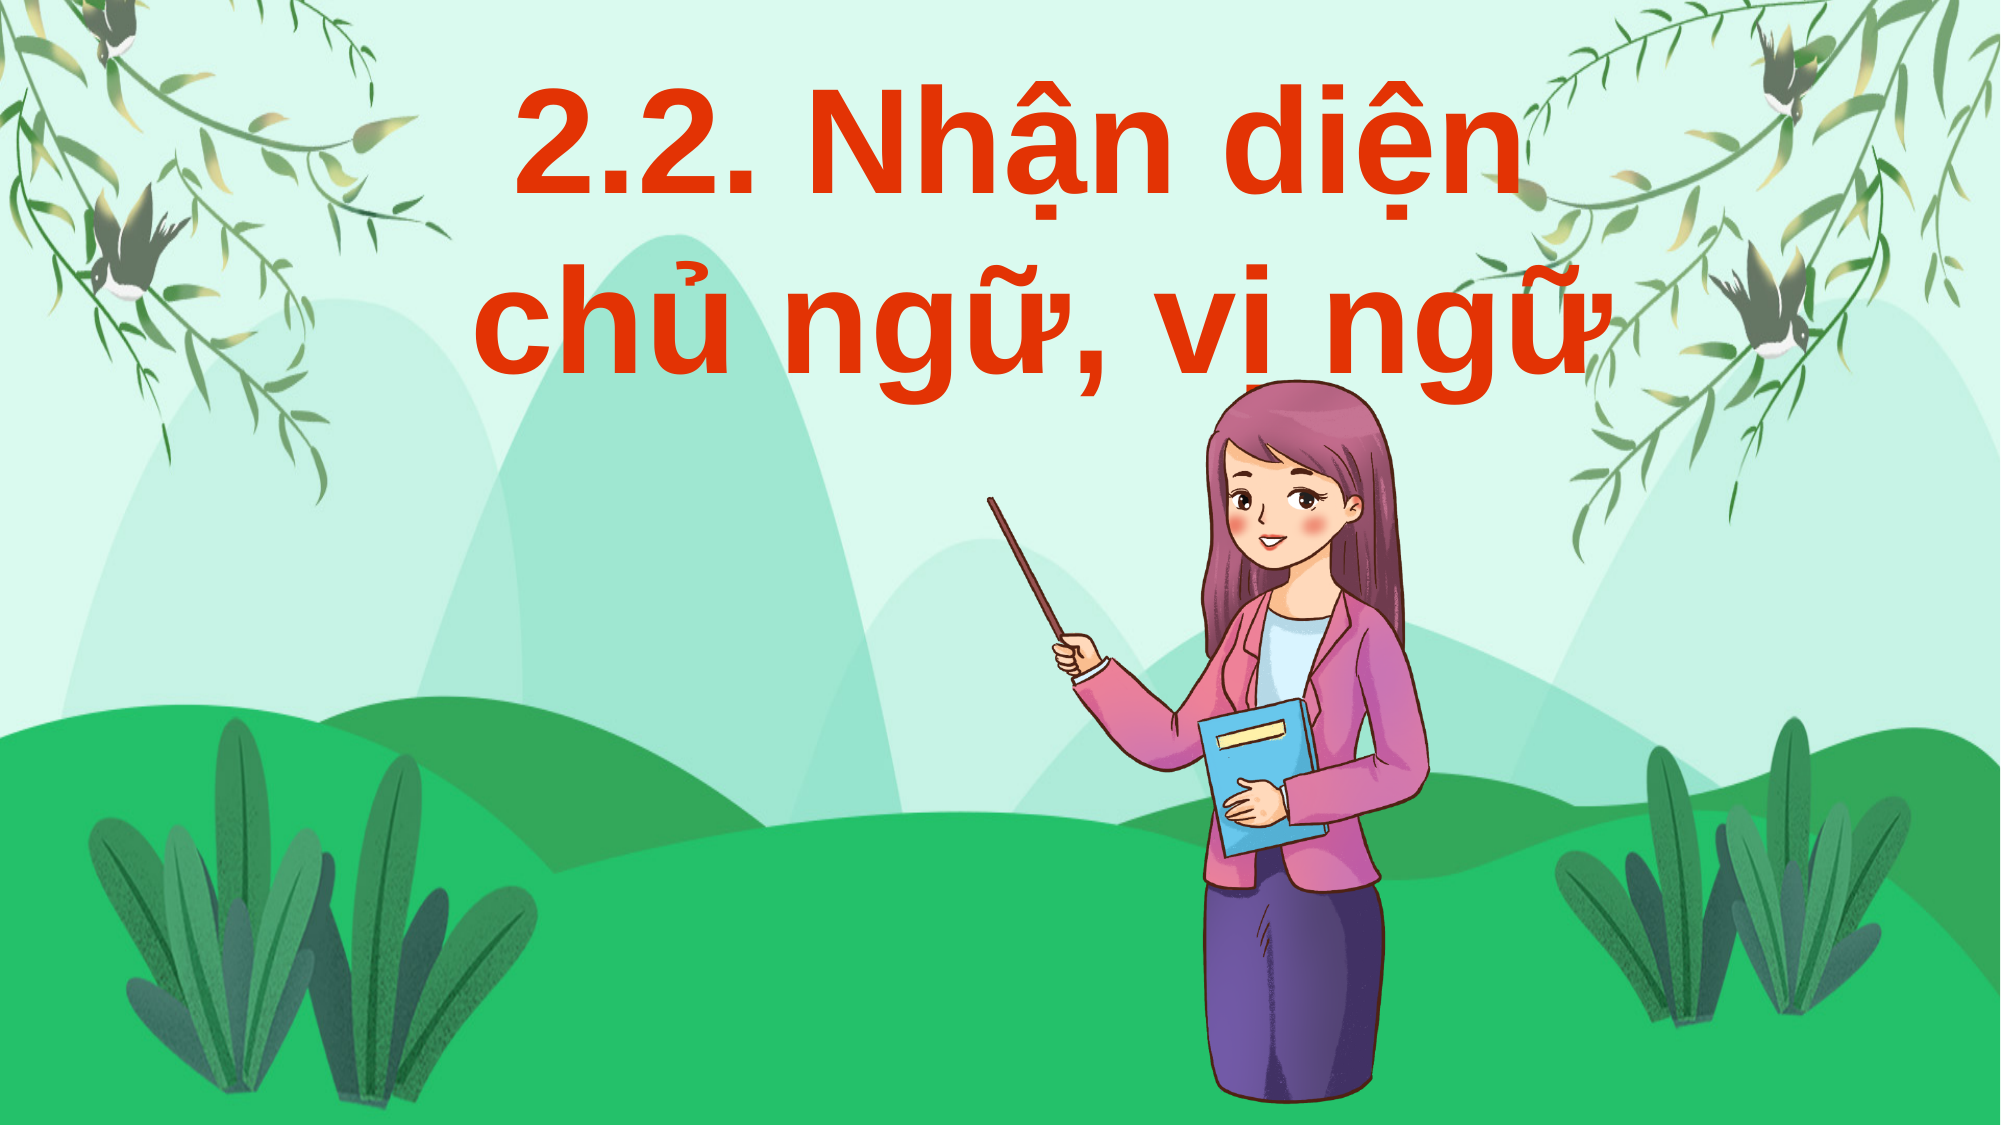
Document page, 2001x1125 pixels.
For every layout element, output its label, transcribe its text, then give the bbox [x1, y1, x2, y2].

picture [0, 0, 2001, 1125]
text_box 2.2. Nhận diện chủ ngữ, vị ngữ [222, 35, 1820, 411]
